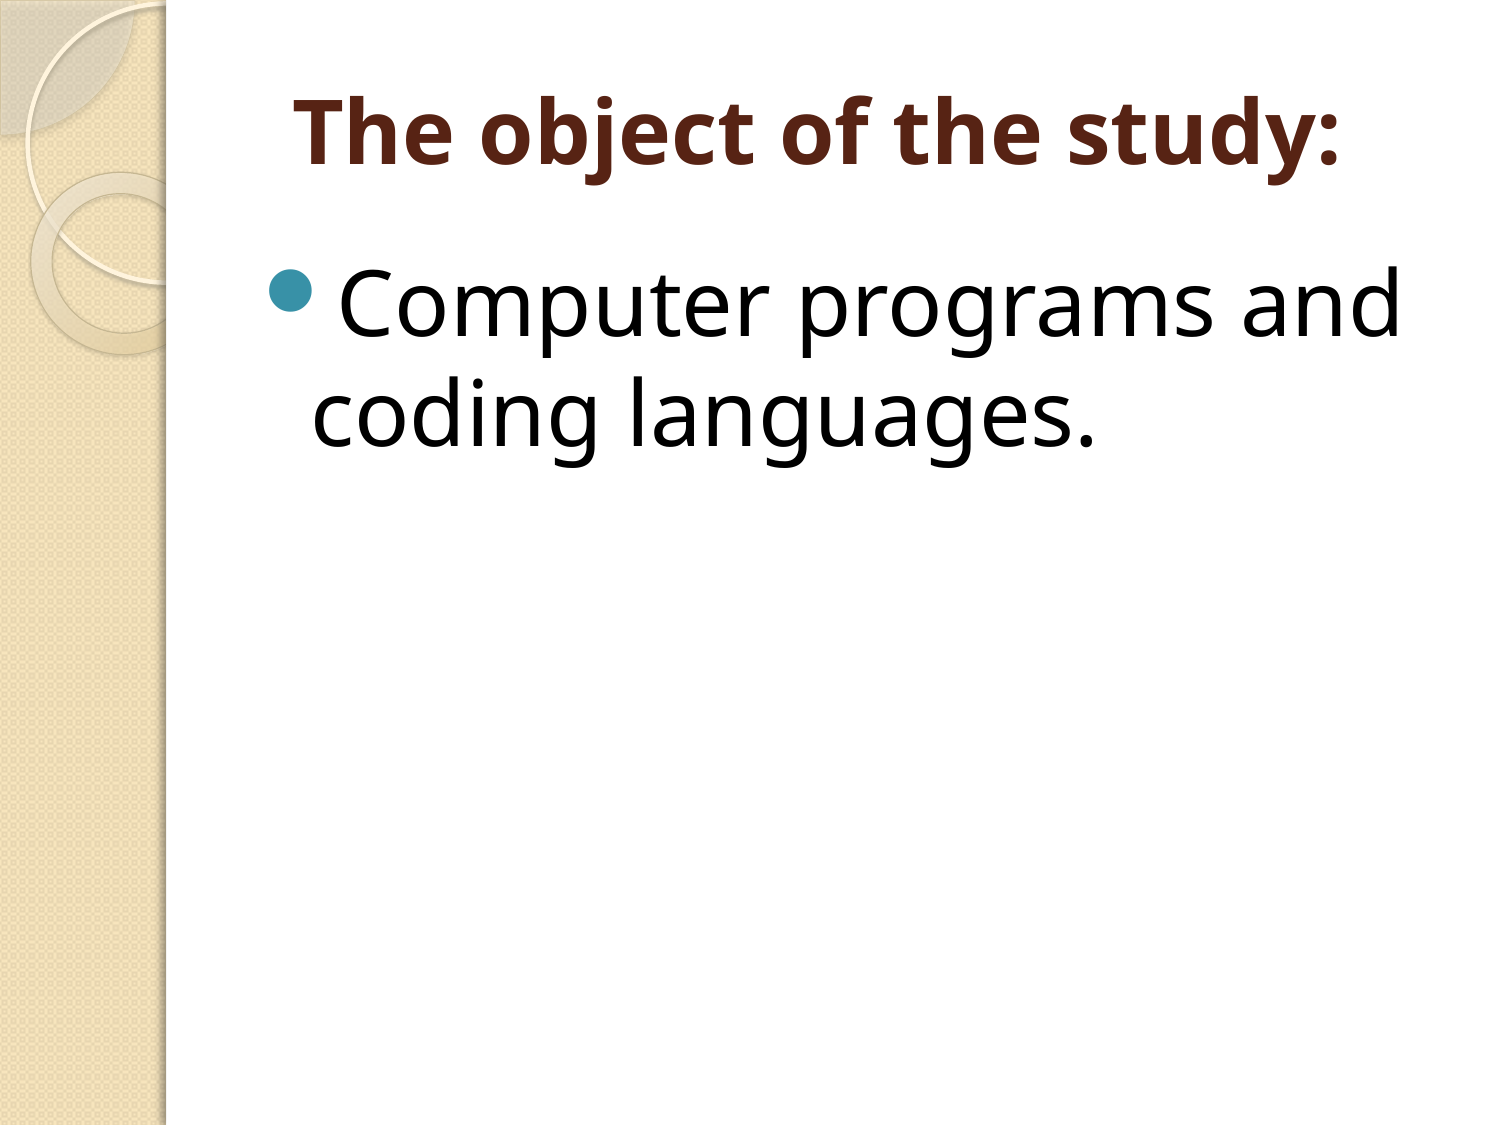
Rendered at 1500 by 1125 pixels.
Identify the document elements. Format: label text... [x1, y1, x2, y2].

title The object of the study: [277, 113, 1500, 252]
list Computer programs and coding languages. [235, 237, 1466, 1025]
